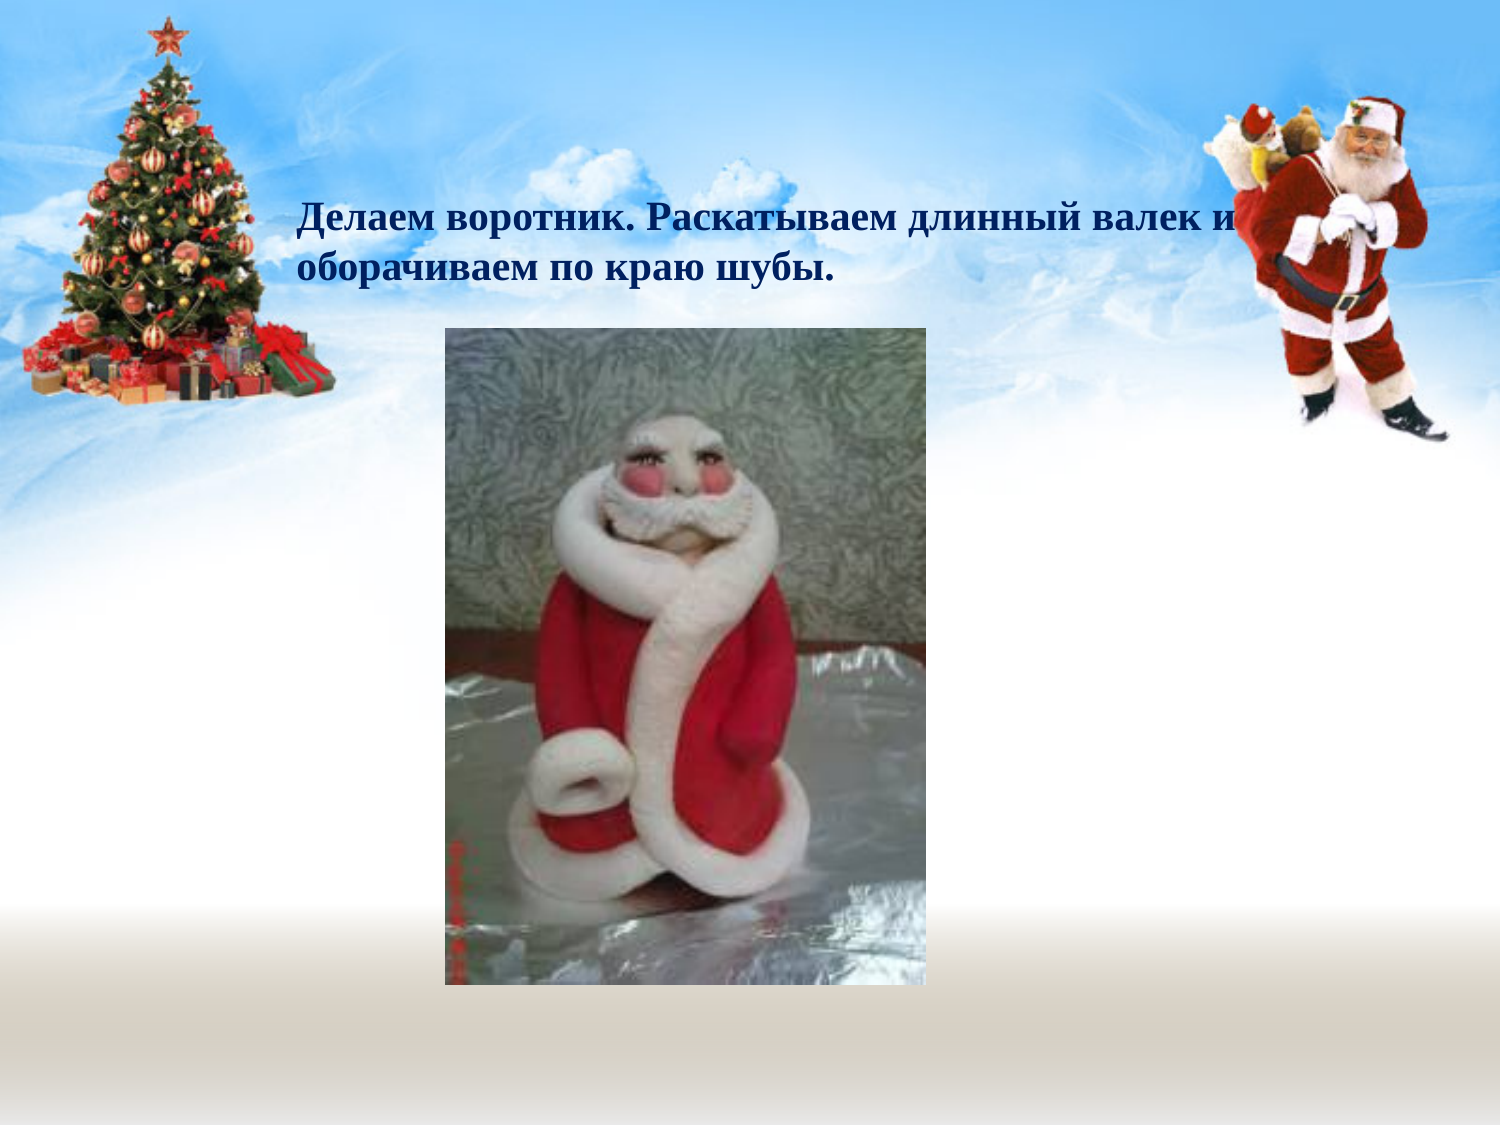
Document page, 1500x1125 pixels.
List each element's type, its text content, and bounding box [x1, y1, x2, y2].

title Делаем воротник. Раскатываем длинный валек и оборачиваем по краю шубы. [280, 81, 1270, 446]
picture [0, 0, 1500, 985]
